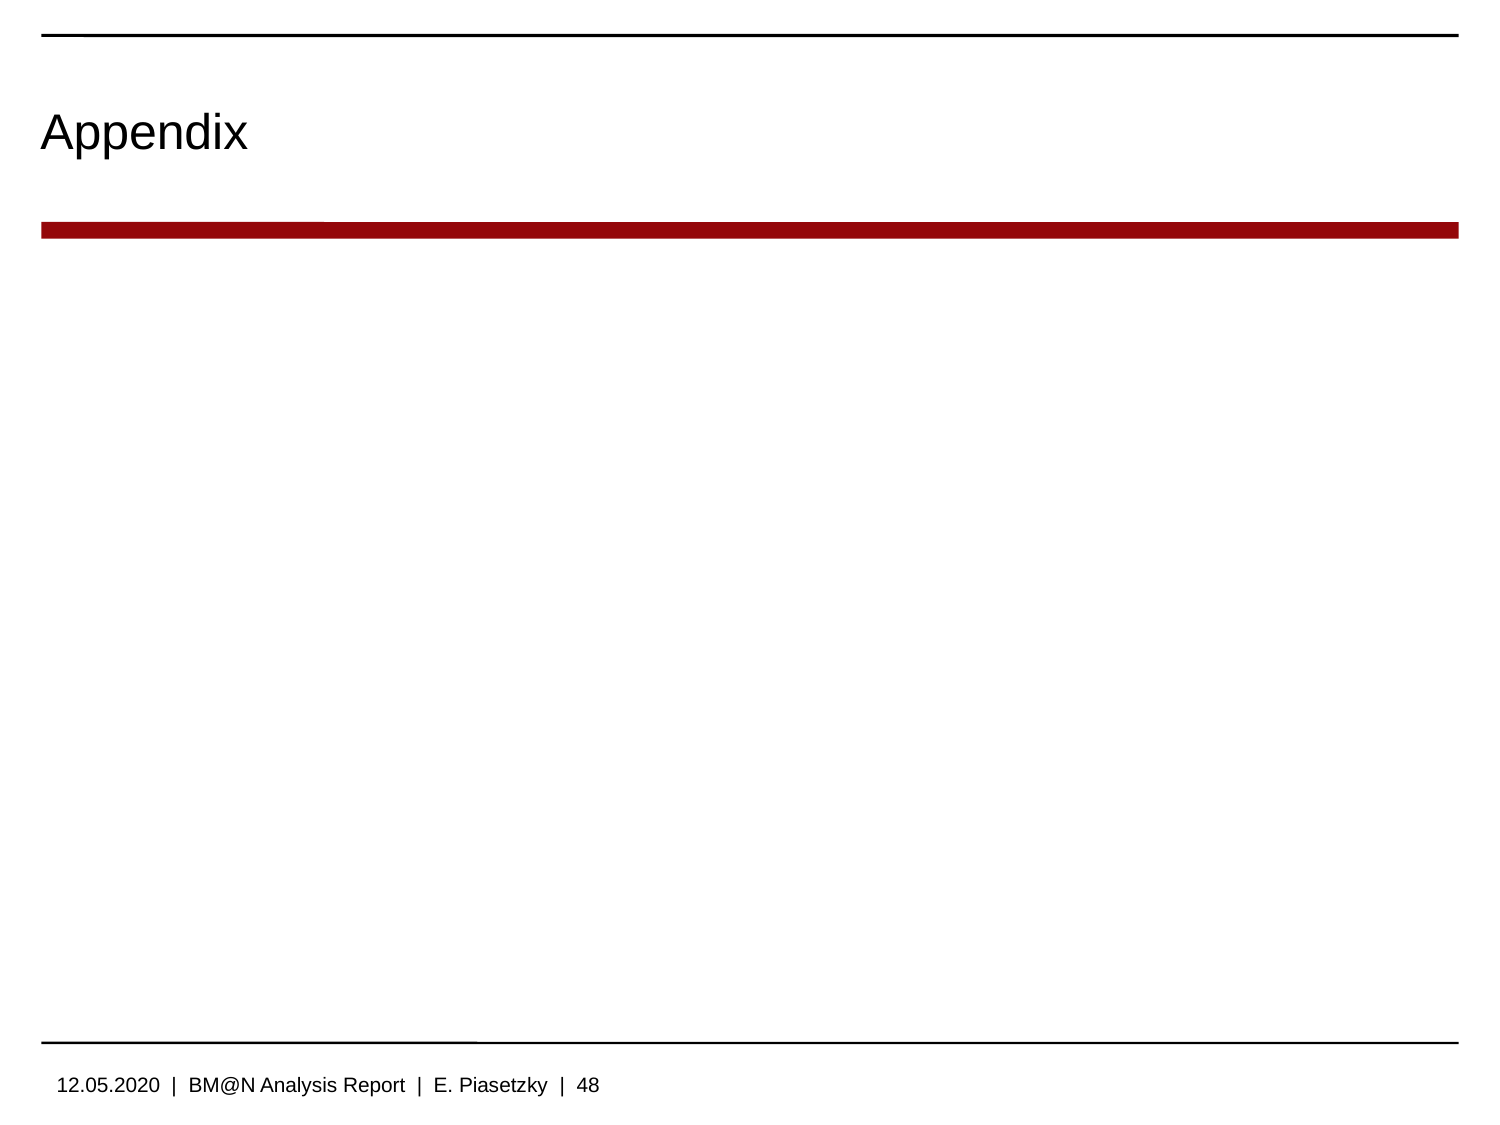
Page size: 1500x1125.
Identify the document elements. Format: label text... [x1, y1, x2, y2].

text_box Appendix [40, 54, 1131, 205]
